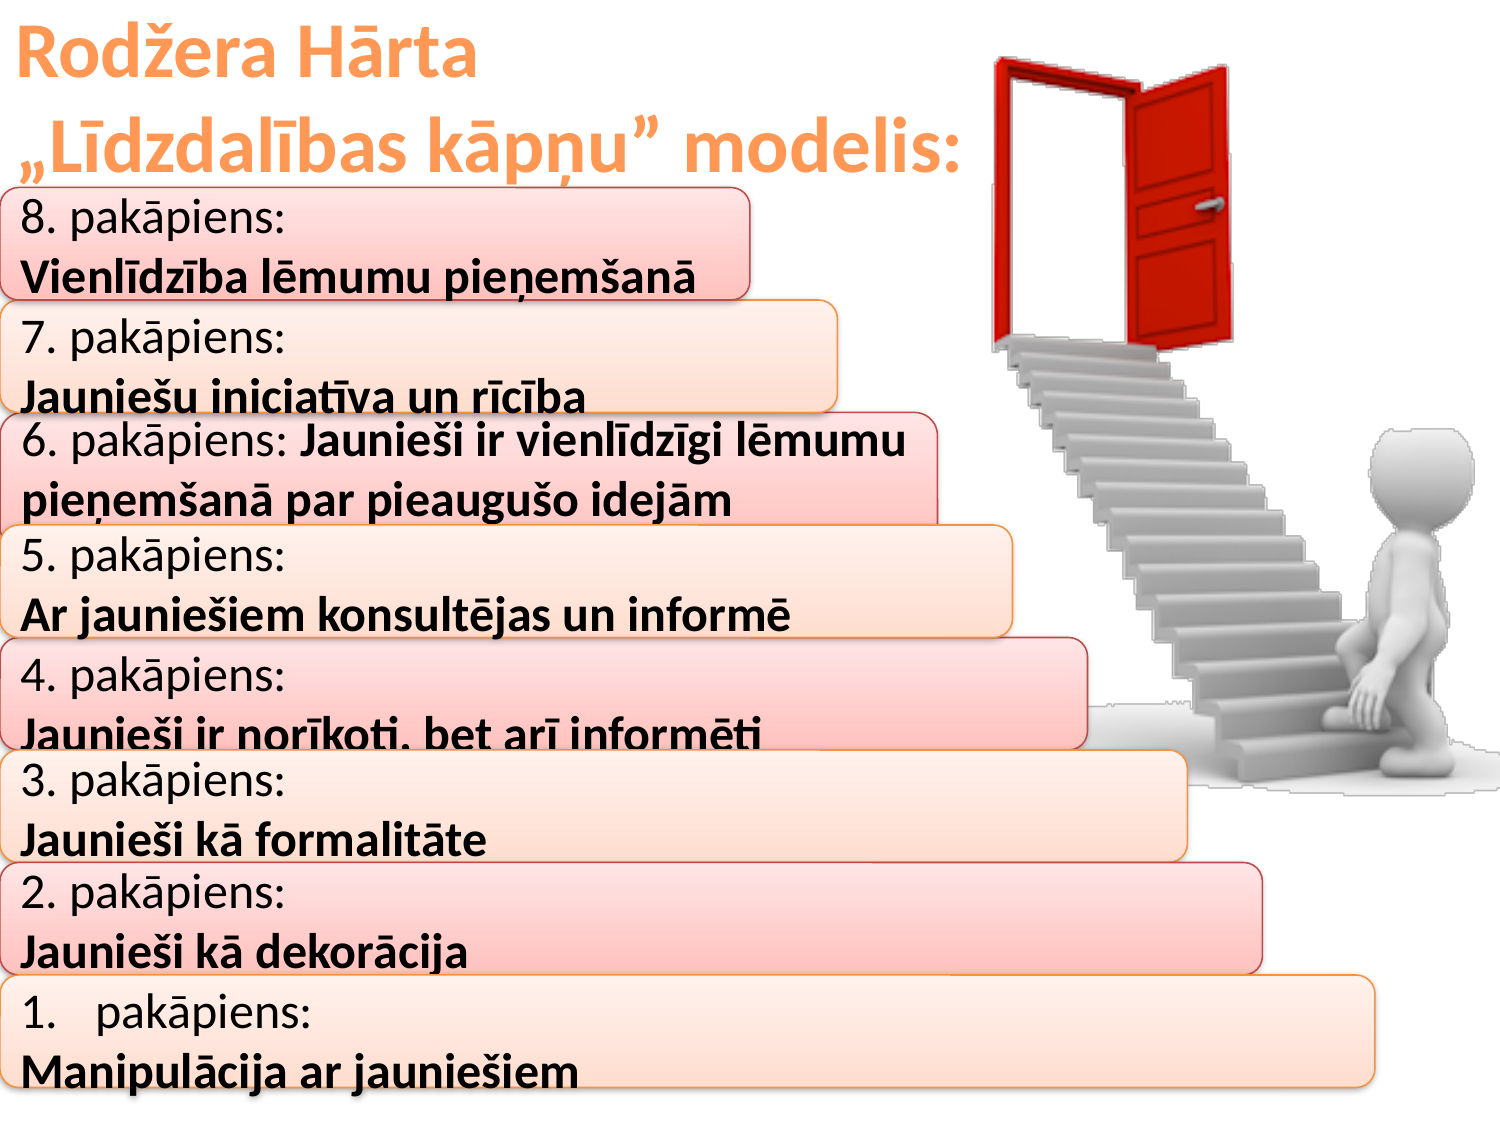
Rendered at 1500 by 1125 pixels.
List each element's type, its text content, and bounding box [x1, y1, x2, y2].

text_box 6. pakāpiens: Jaunieši ir vienlīdzīgi lēmumu pieņemšanā par pieaugušo idejām [0, 411, 857, 530]
text_box 7. pakāpiens: Jauniešu iniciatīva un rīcība [0, 299, 839, 414]
title Rodžera Hārta „Līdzdalības kāpņu” modelis: [0, 0, 860, 188]
text_box 3. pakāpiens: Jaunieši kā formalitāte [0, 749, 858, 862]
text_box 2. pakāpiens: Jaunieši kā dekorācija [0, 861, 1264, 974]
text_box 8. pakāpiens: Vienlīdzība lēmumu pieņemšanā [0, 186, 751, 301]
text_box 5. pakāpiens: Ar jauniešiem konsultējas un informē [0, 524, 857, 639]
text_box 4. pakāpiens: Jaunieši ir norīkoti, bet arī informēti [0, 641, 857, 749]
text_box pakāpiens: Manipulācija ar jauniešiem [0, 974, 1376, 1089]
picture [862, 0, 1500, 855]
